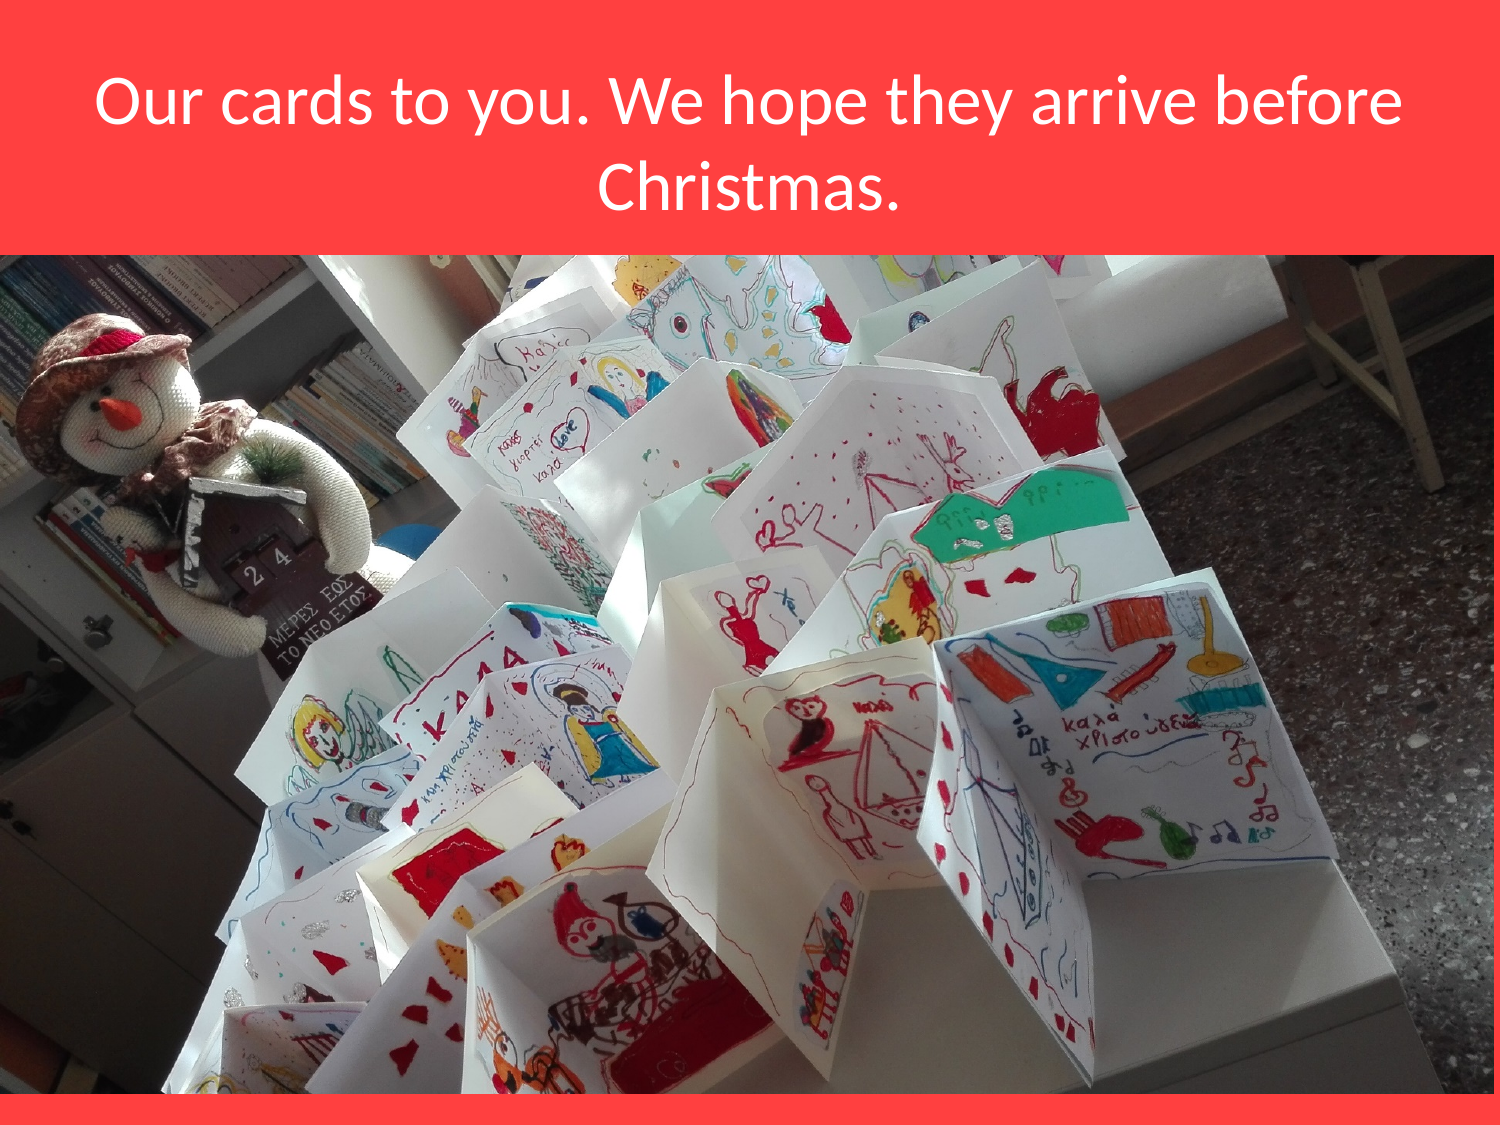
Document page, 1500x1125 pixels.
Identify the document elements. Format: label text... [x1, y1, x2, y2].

title Our cards to you. We hope they arrive before Christmas. [75, 45, 1425, 233]
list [0, 255, 1494, 1095]
